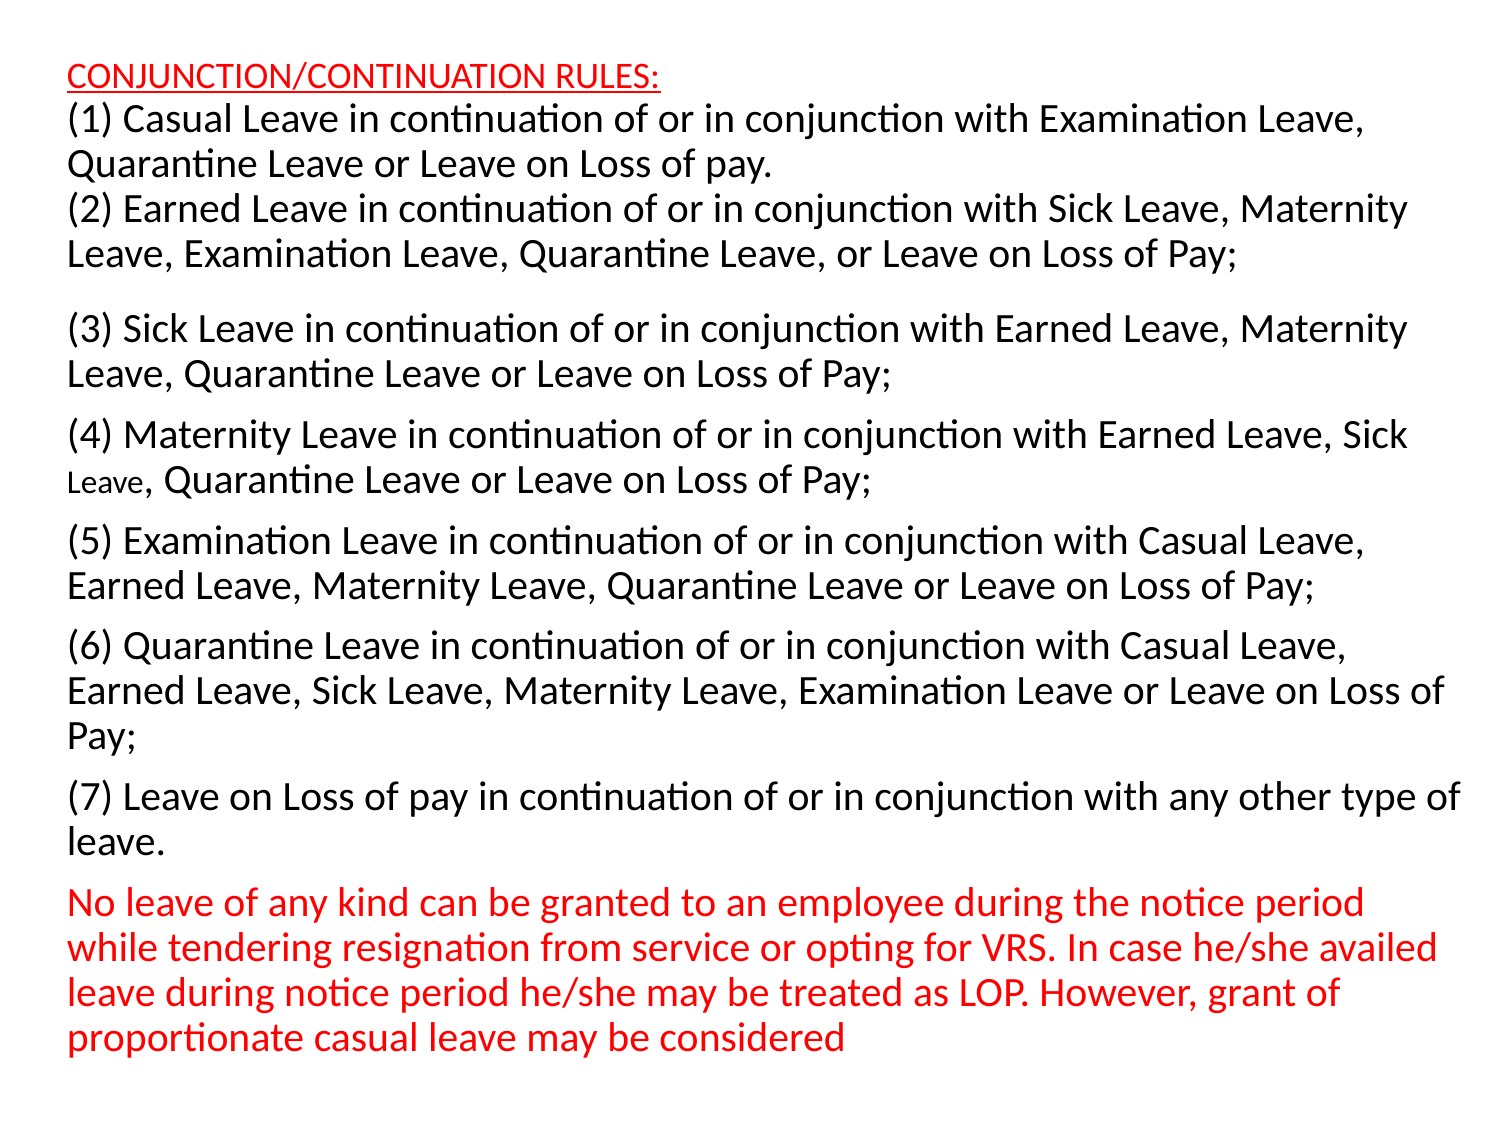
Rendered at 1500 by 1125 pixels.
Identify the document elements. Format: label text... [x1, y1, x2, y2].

list (3) Sick Leave in continuation of or in conjunction with Earned Leave, Maternity Leave, Quarantine Leave or Leave on Loss of Pay; (4) Maternity Leave in continuation of or in conjunction with Earned Leave, Sick Leave, Quarantine Leave or Leave on Loss of Pay; (5) Examination Leave in continuation of or in conjunction with Casual Leave, Earned Leave, Maternity Leave, Quarantine Leave or Leave on Loss of Pay; (6) Quarantine Leave in continuation of or in conjunction with Casual Leave, Earned Leave, Sick Leave, Maternity Leave, Examination Leave or Leave on Loss of Pay; (7) Leave on Loss of pay in continuation of or in conjunction with any other type of leave. No leave of any kind can be granted to an employee during the notice period while tendering resignation from service or opting for VRS. In case he/she availed leave during notice period he/she may be treated as LOP. However, grant of proportionate casual leave may be considered [51, 299, 1479, 1014]
title CONJUNCTION/CONTINUATION RULES: (1) Casual Leave in continuation of or in conjunction with Examination Leave, Quarantine Leave or Leave on Loss of pay. (2) Earned Leave in continuation of or in conjunction with Sick Leave, Maternity Leave, Examination Leave, Quarantine Leave, or Leave on Loss of Pay; [51, 59, 1479, 278]
